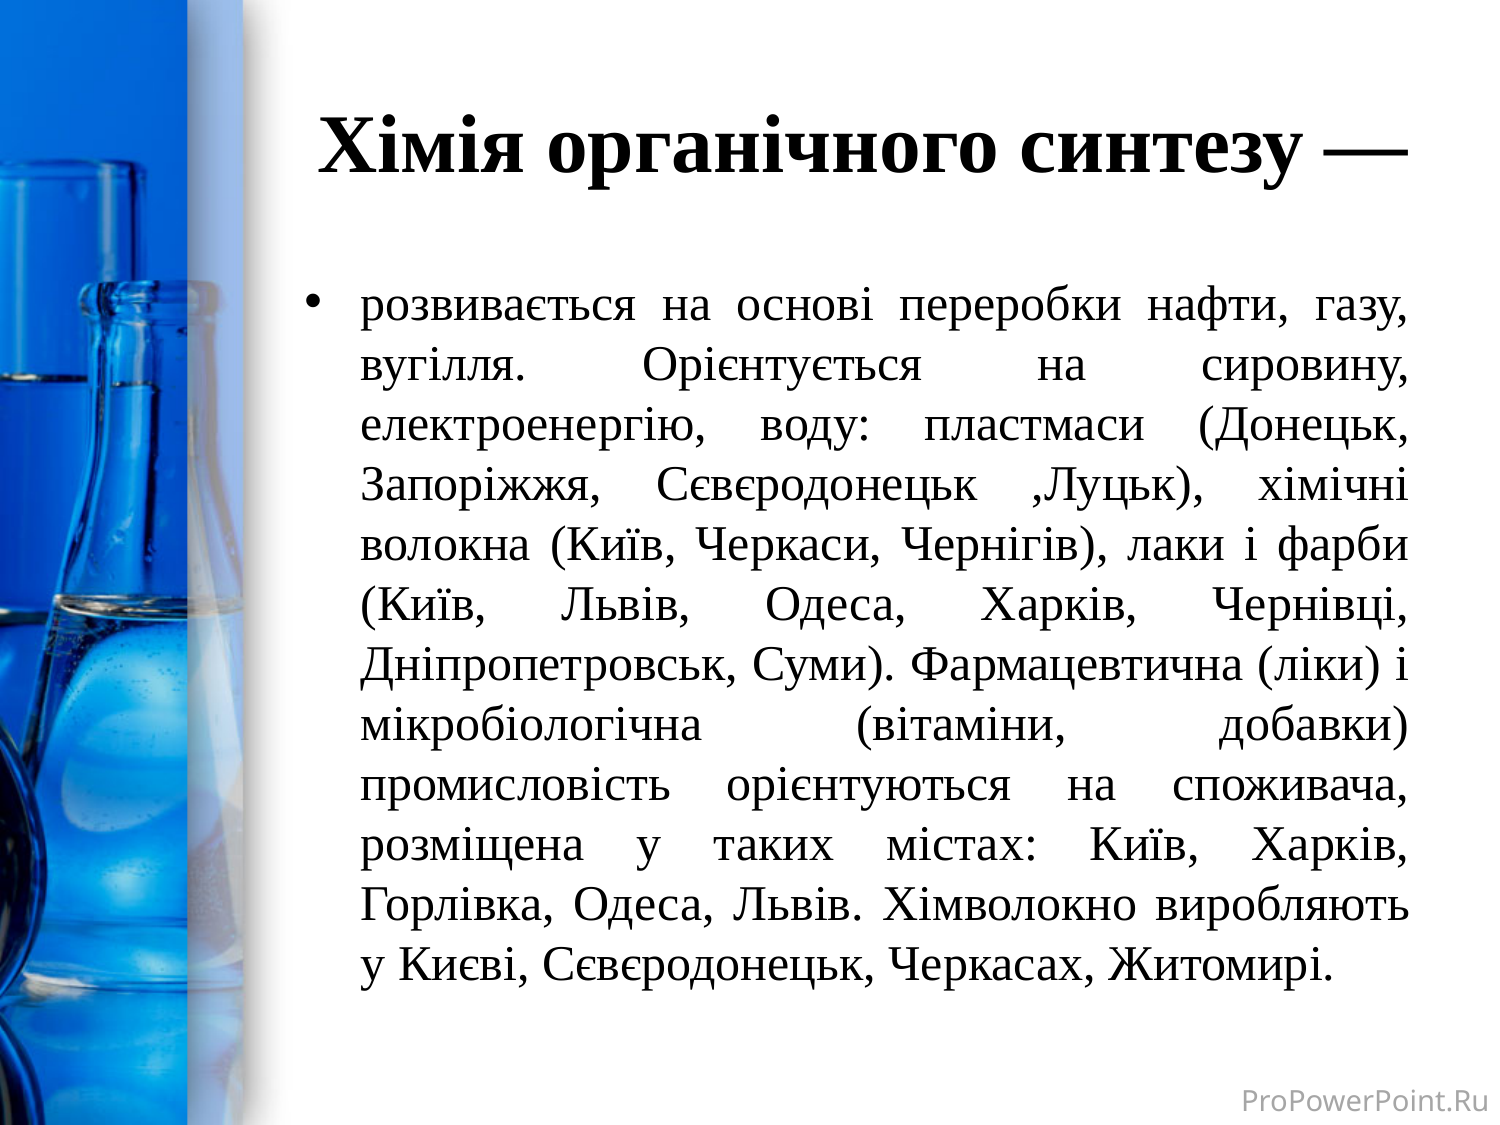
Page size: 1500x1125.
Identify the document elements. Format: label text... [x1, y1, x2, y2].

picture [0, 0, 1500, 1125]
title Хімія органічного синтезу — [301, 45, 1425, 233]
list розвивається на основі переробки нафти, газу, вугілля. Орієнтується на сировину, електроенергію, воду: пластмаси (Донецьк, Запоріжжя, Сєвєродонецьк ,Луцьк), хімічні волокна (Київ, Черкаси, Чернігів), лаки і фарби (Київ, Львів, Одеса, Харків, Чернівці, Дніпропетровськ, Суми). Фармацевтична (ліки) і мікробіологічна (вітаміни, добавки) промисловість орієнтуються на споживача, розміщена у таких містах: Київ, Харків, Горлівка, Одеса, Львів. Хімволокно виробляють у Києві, Сєвєродонецьк, Черкасах, Житомирі. [289, 262, 1425, 1094]
